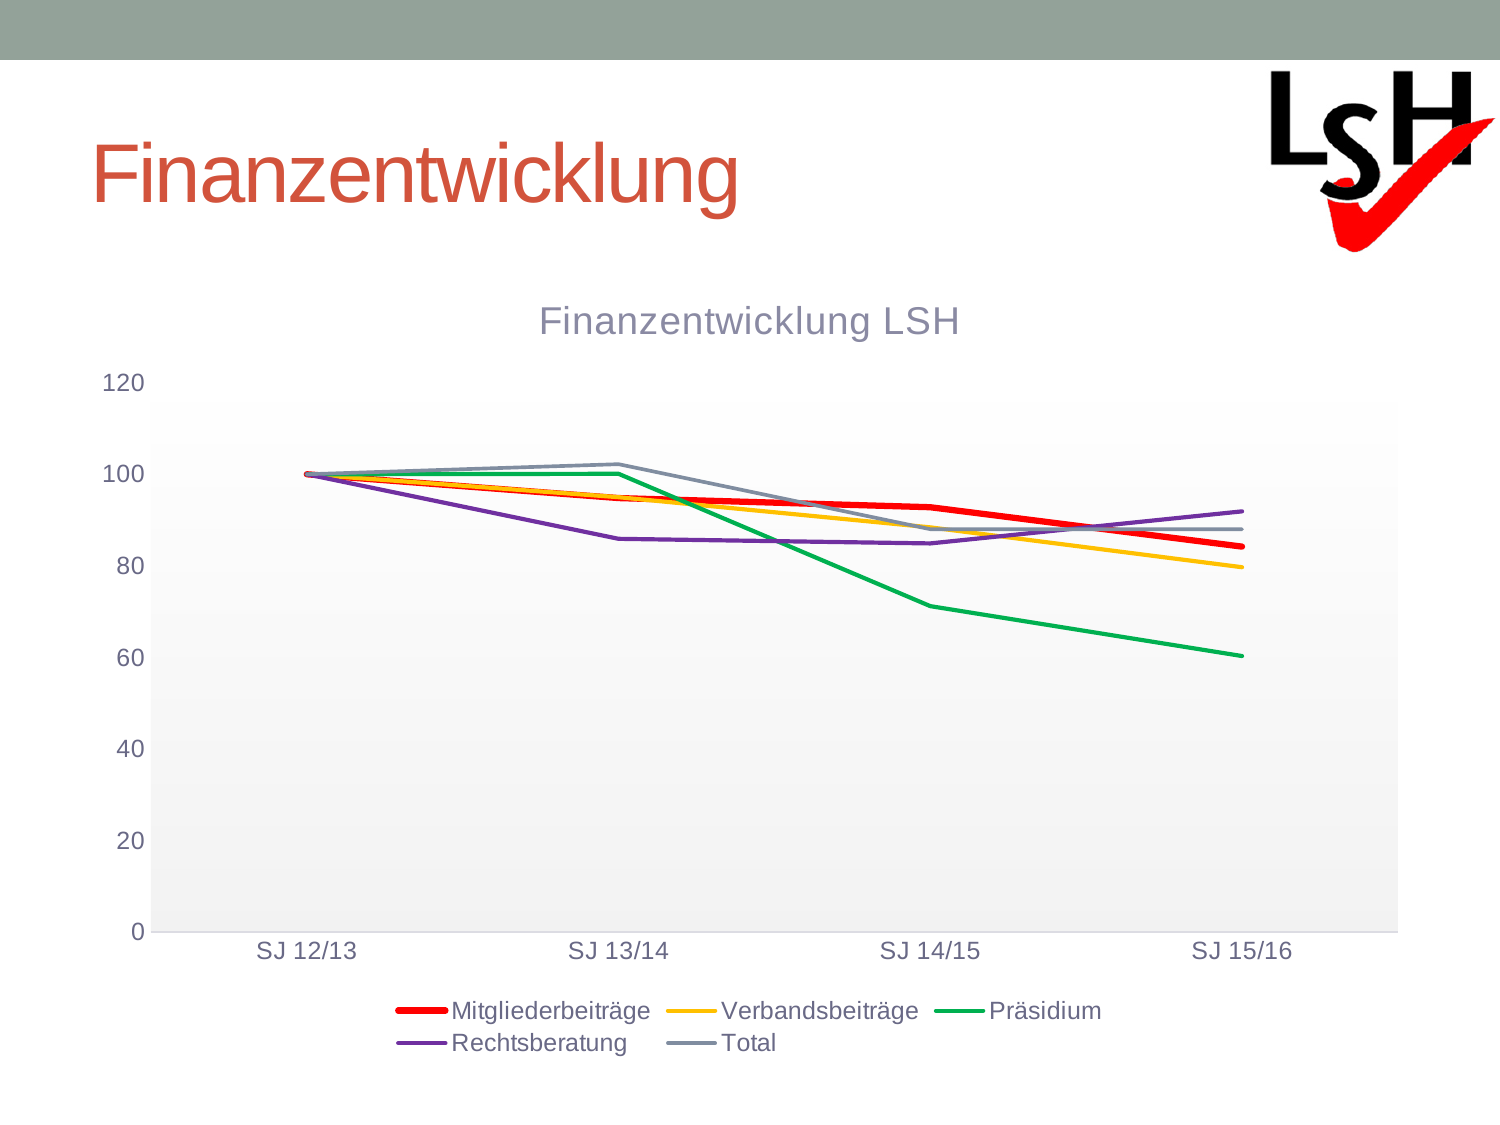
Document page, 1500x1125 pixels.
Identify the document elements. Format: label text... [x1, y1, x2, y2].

title Finanzentwicklung [75, 87, 1255, 250]
chart [74, 262, 1426, 1063]
picture [1258, 64, 1498, 258]
